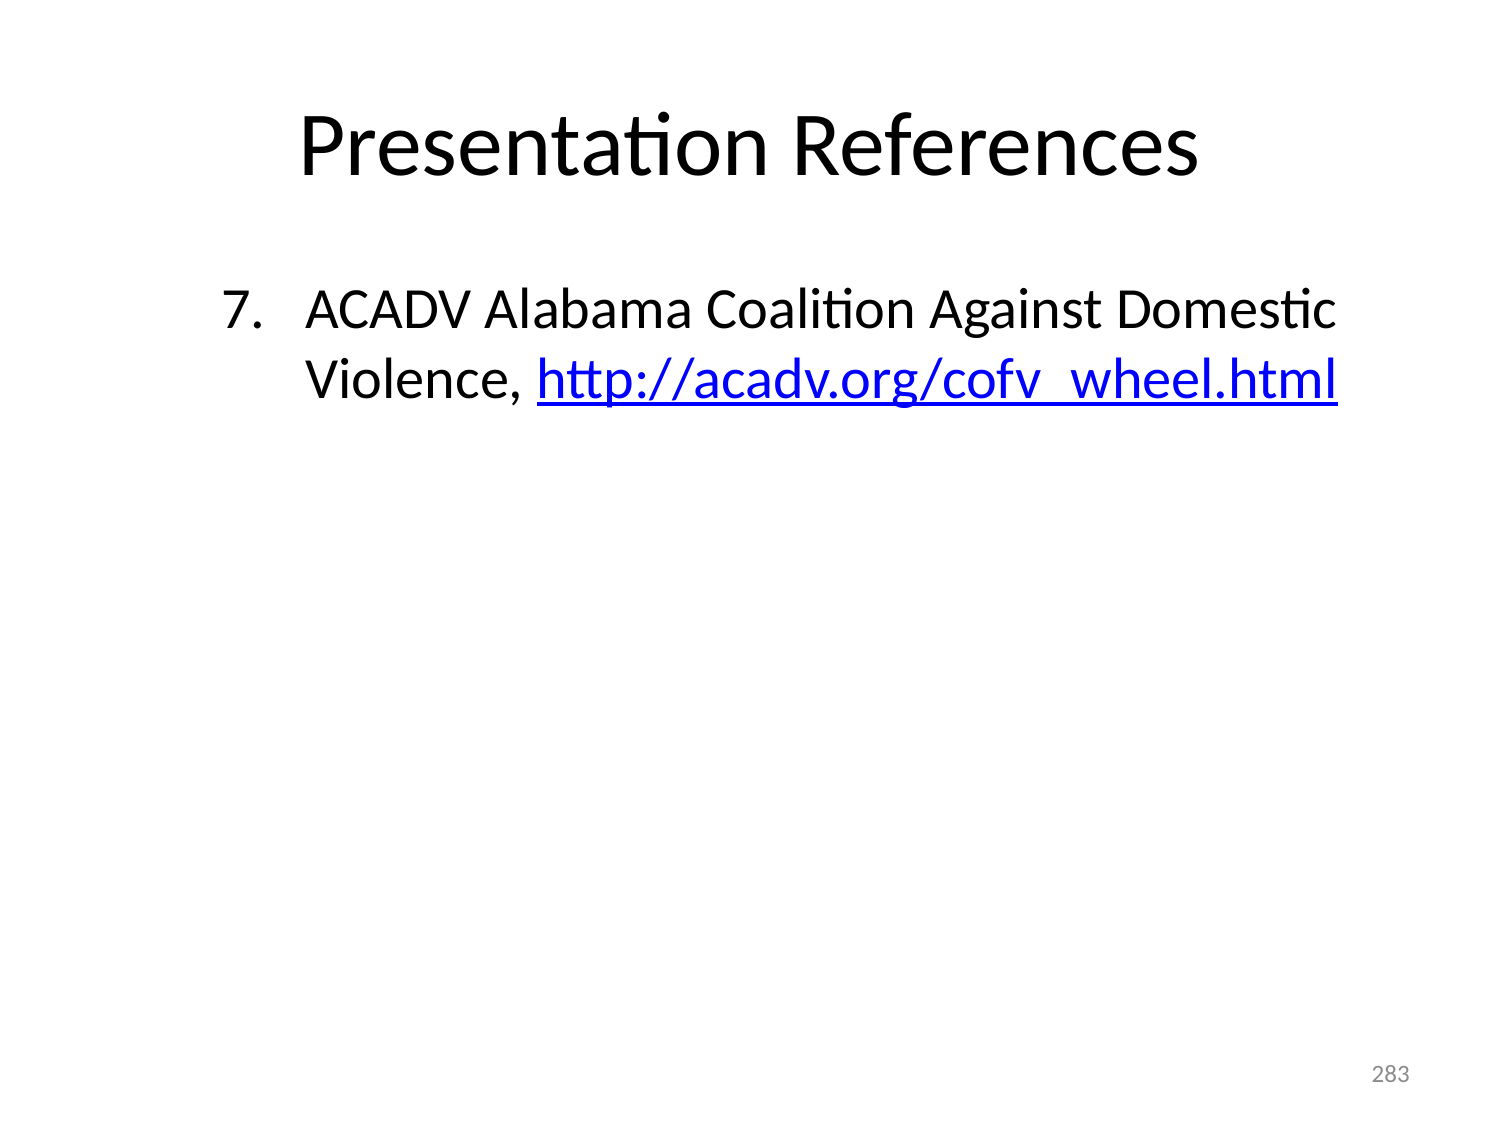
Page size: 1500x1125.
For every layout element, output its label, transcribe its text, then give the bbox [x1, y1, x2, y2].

title Presentation References [75, 45, 1425, 233]
slide_number 283 [1074, 1042, 1425, 1103]
list ACADV Alabama Coalition Against Domestic Violence, http://acadv.org/cofv_wheel.html [75, 262, 1425, 1005]
